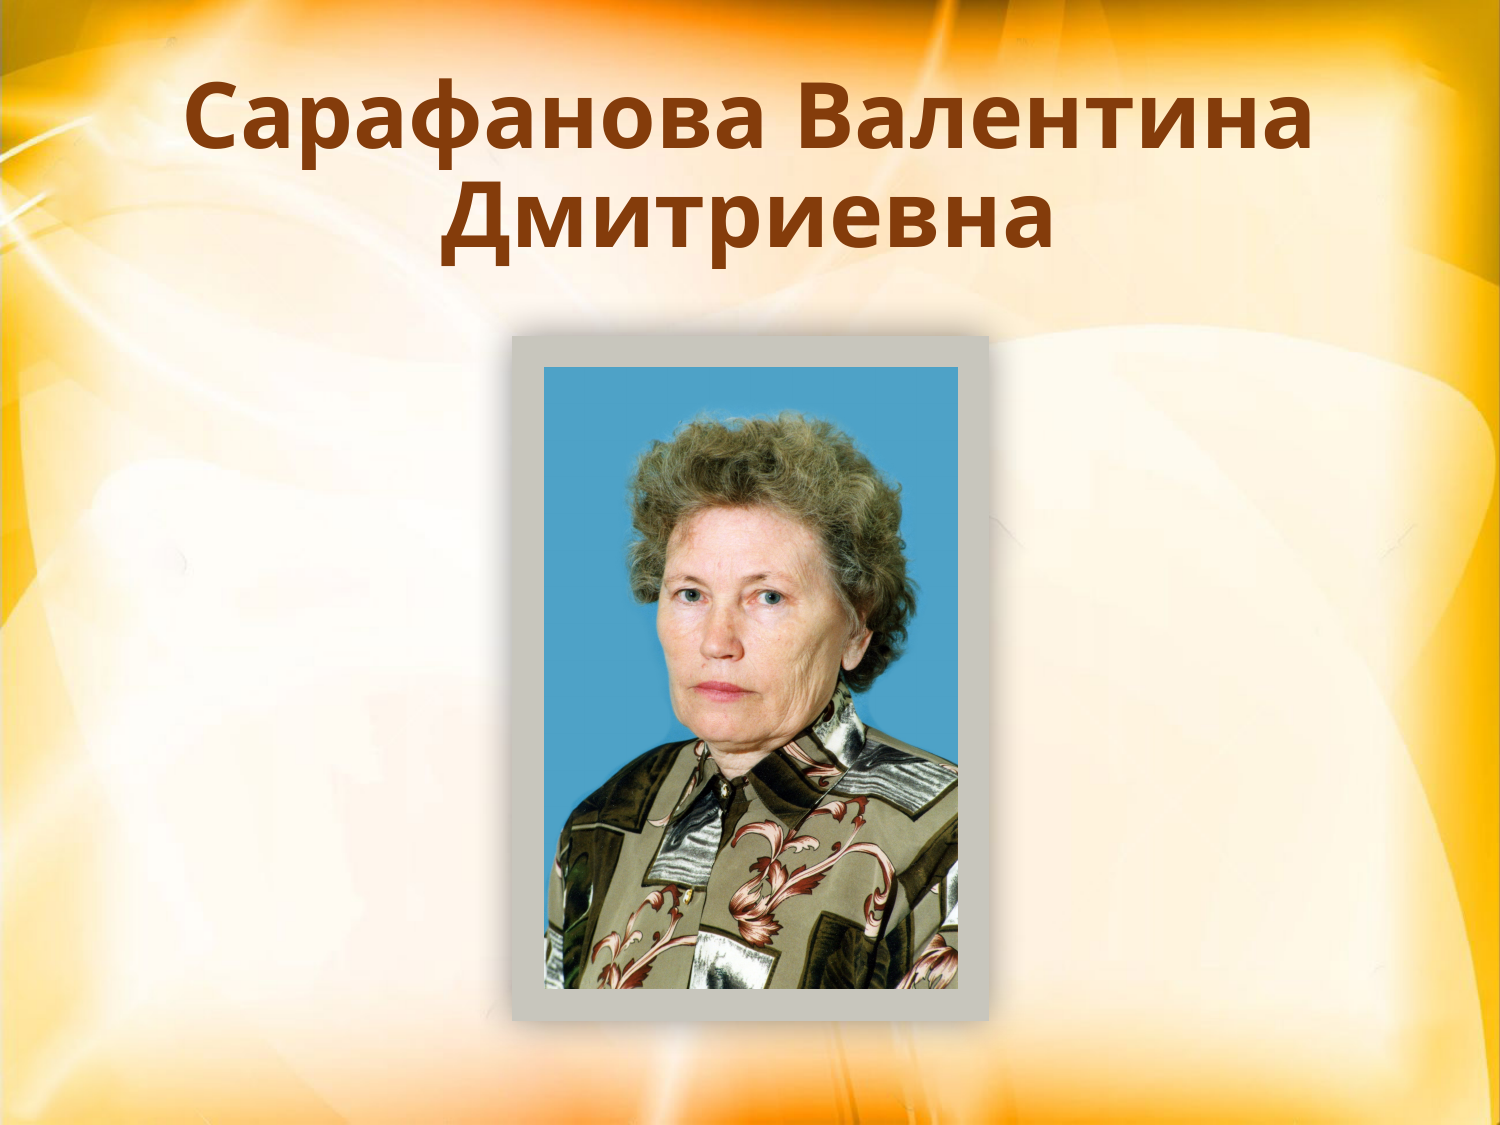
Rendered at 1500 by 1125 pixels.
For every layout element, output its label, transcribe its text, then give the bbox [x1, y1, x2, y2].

picture [0, 0, 1500, 1125]
title Сарафанова Валентина Дмитриевна [103, 59, 1397, 278]
